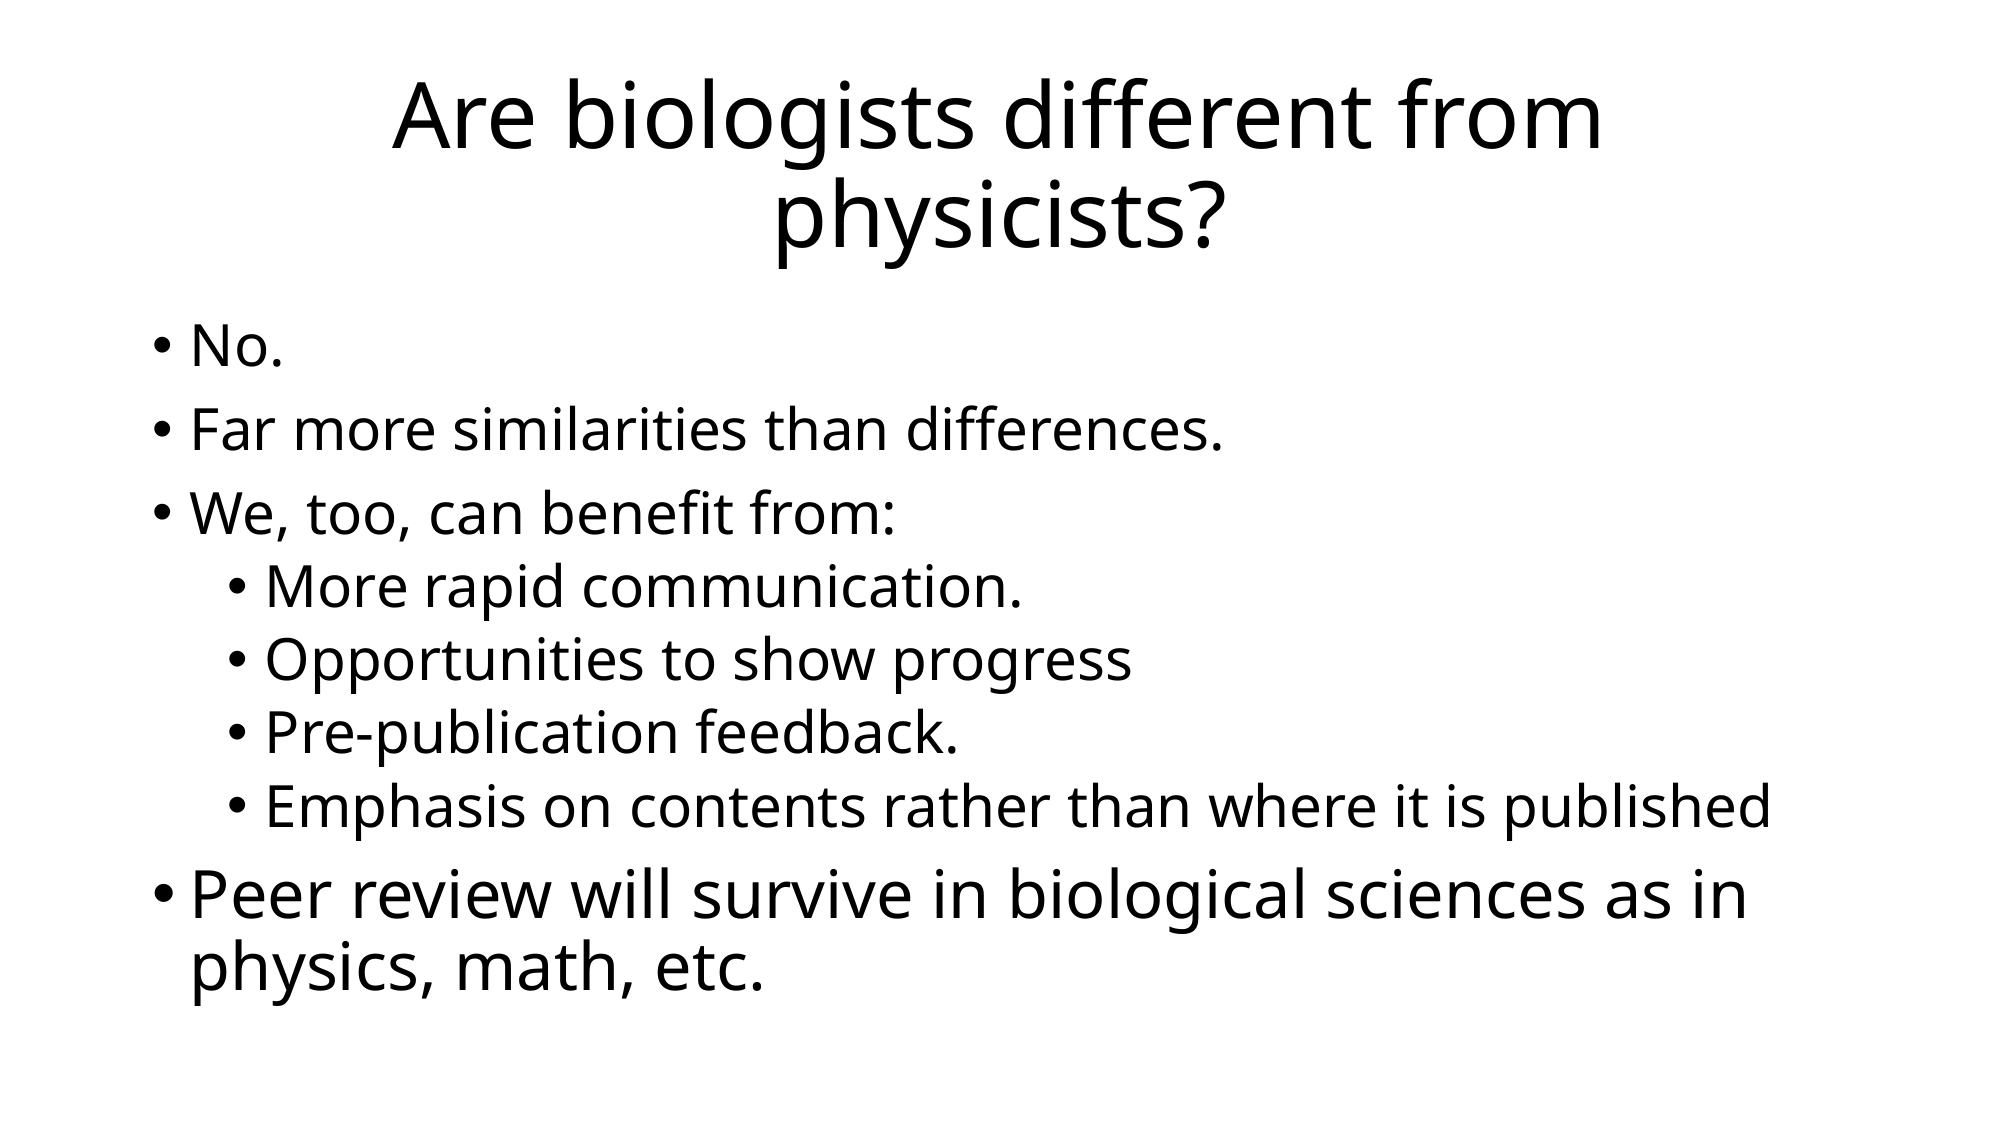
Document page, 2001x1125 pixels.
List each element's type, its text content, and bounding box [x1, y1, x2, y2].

list No. Far more similarities than differences. We, too, can benefit from: More rapid communication. Opportunities to show progress Pre-publication feedback. Emphasis on contents rather than where it is published Peer review will survive in biological sciences as in physics, math, etc. [137, 309, 1863, 1055]
title Are biologists different from physicists? [137, 59, 1863, 278]
